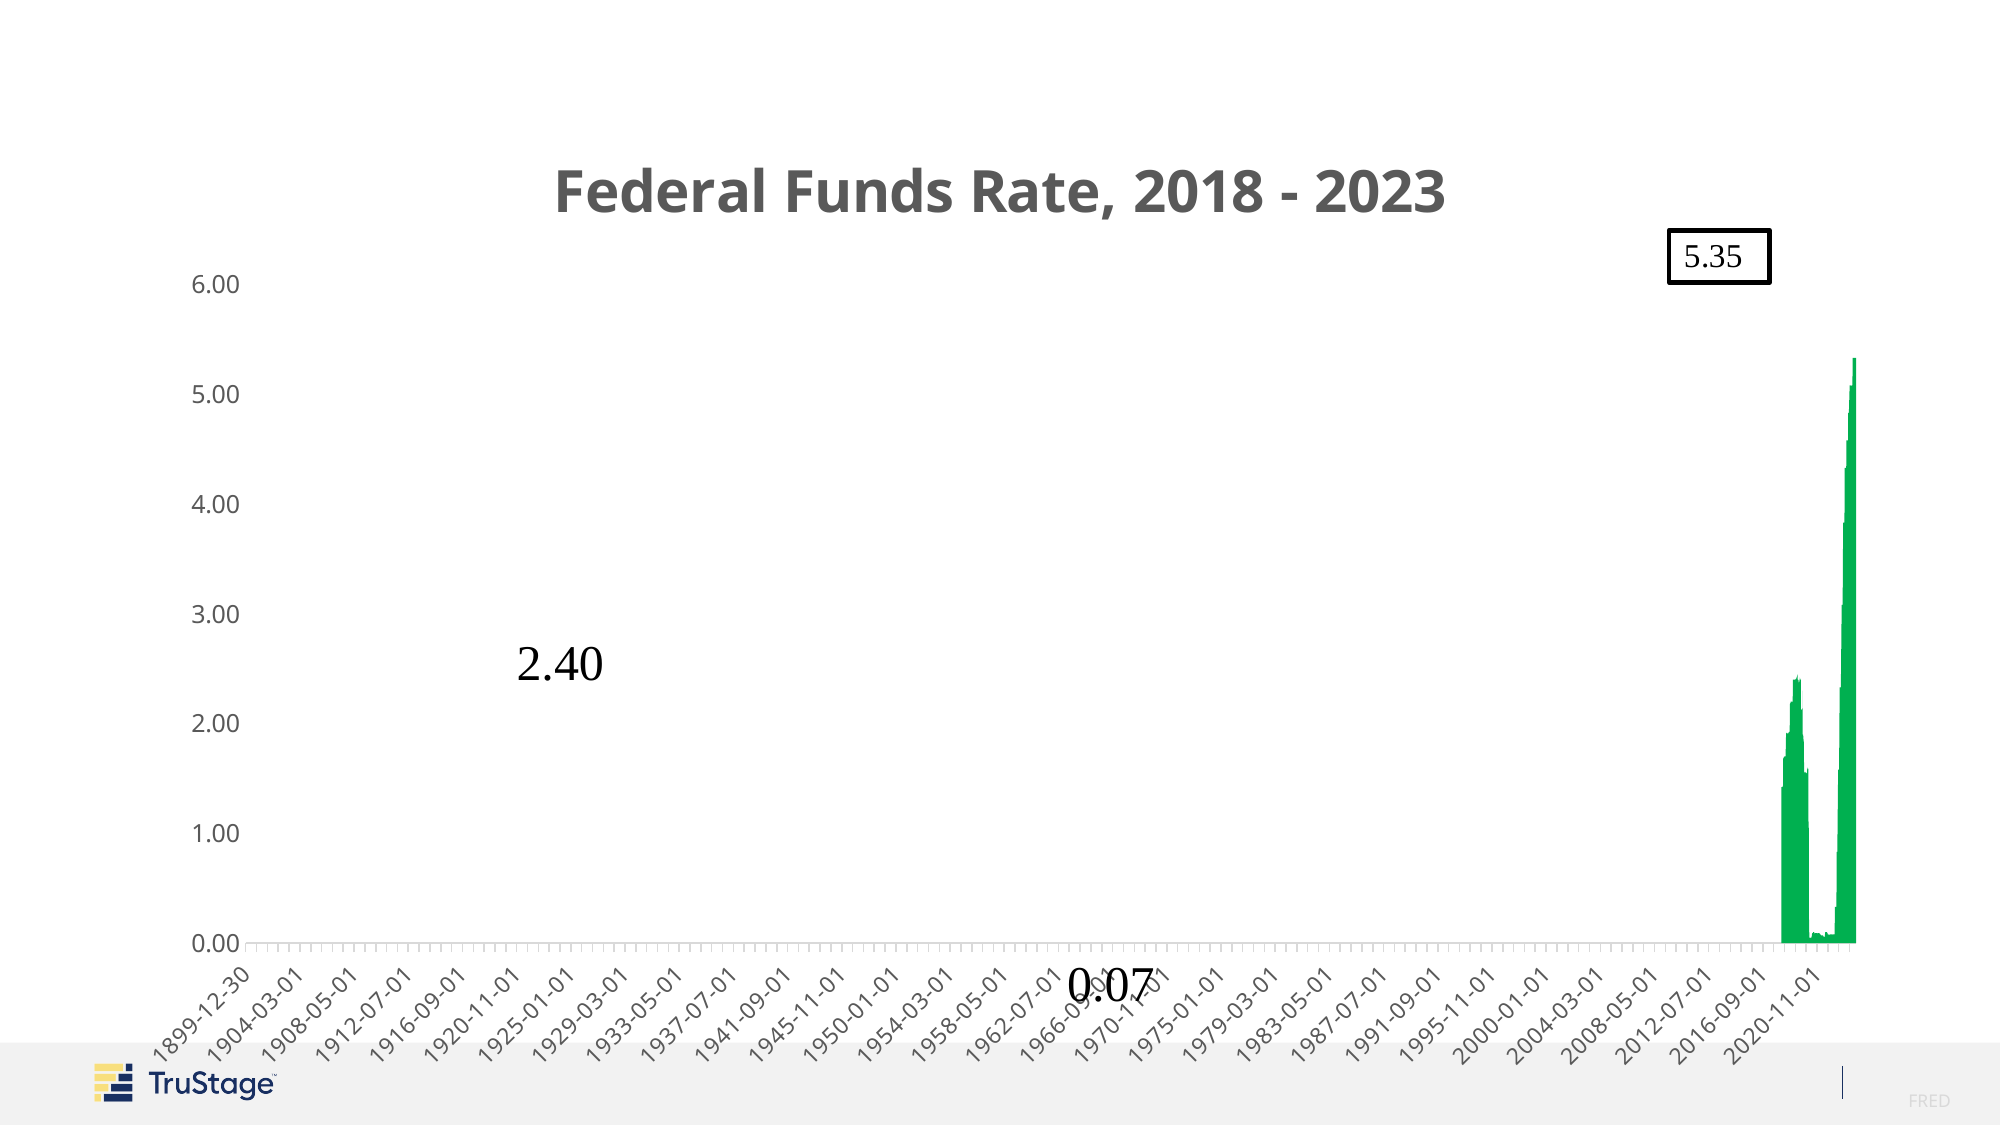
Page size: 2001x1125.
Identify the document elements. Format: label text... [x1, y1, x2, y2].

text_box FRED [1893, 1082, 2000, 1119]
chart [108, 105, 1892, 1091]
picture [72, 1041, 299, 1124]
